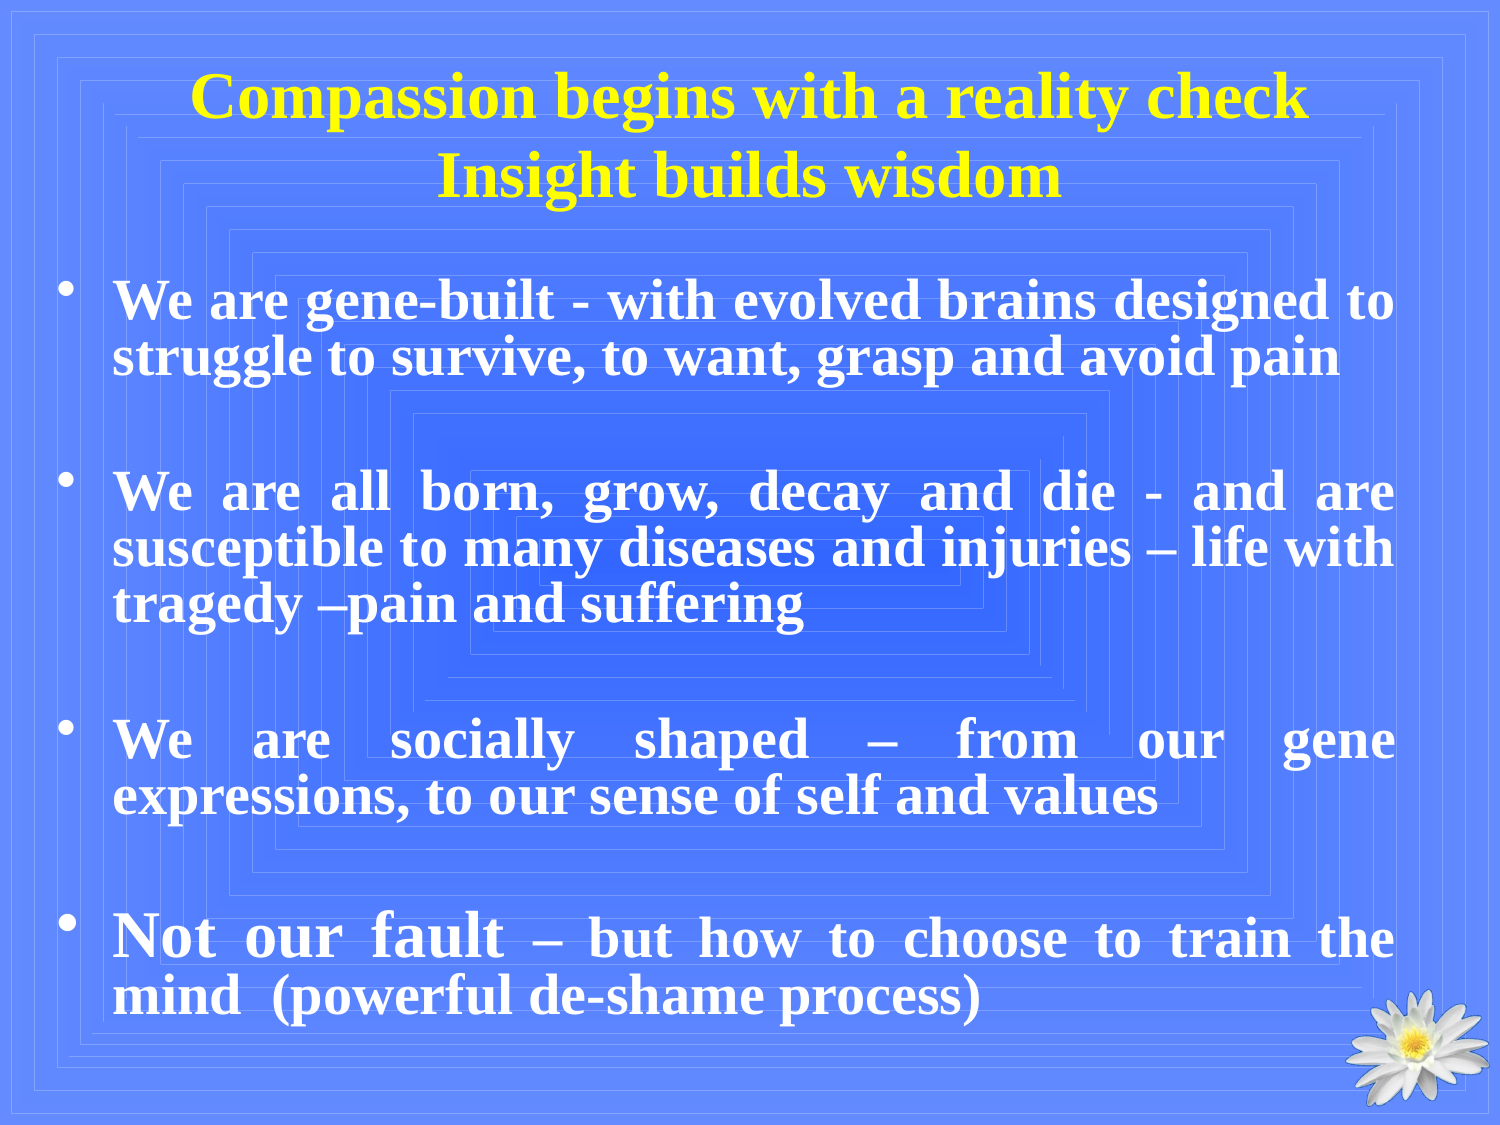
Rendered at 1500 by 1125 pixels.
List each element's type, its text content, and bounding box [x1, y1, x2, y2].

title Compassion begins with a reality check Insight builds wisdom [147, 66, 1353, 197]
text_box [546, 197, 576, 211]
picture [1317, 959, 1500, 1125]
subtitle We are gene-built - with evolved brains designed to struggle to survive, to want, grasp and avoid pain We are all born, grow, decay and die - and are susceptible to many diseases and injuries – life with tragedy –pain and suffering We are socially shaped – from our gene expressions, to our sense of self and values Not our fault – but how to choose to train the mind (powerful de-shame process) [40, 266, 1412, 1083]
